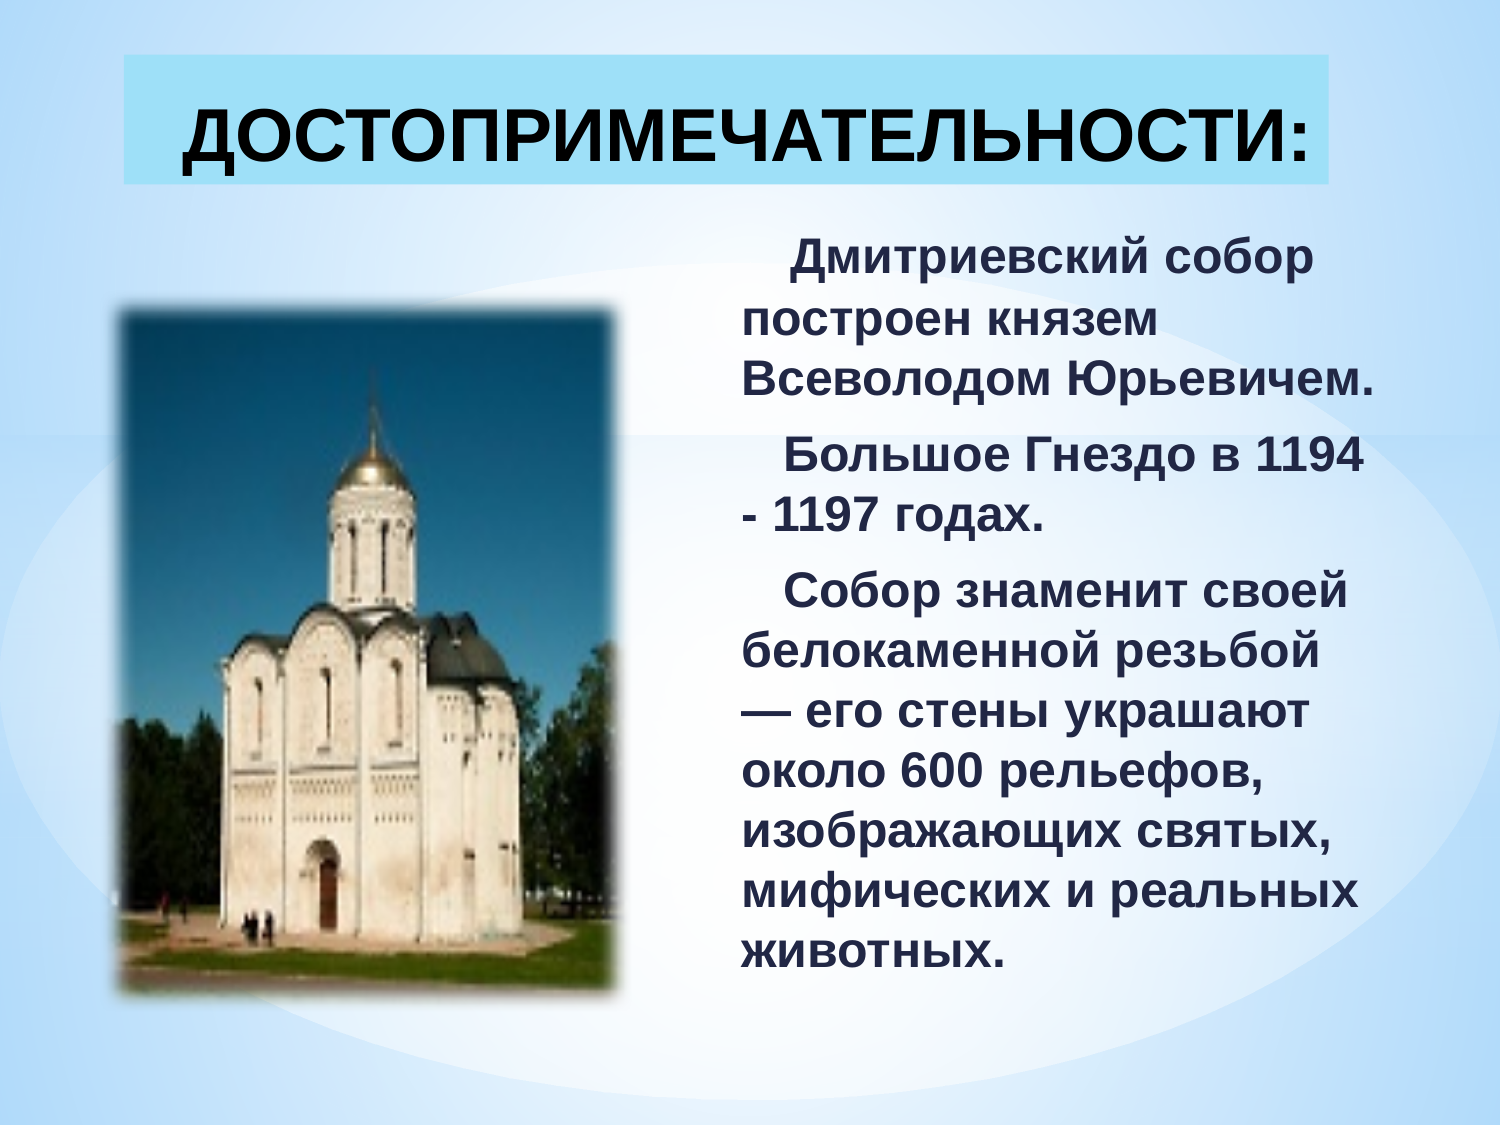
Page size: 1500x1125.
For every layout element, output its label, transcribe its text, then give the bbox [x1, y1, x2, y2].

title ДОСТОПРИМЕЧАТЕЛЬНОСТИ: [123, 54, 1329, 185]
list Дмитриевский собор построен князем Всеволодом Юрьевичем. Большое Гнездо в 1194 - 1197 годах. Собор знаменит своей белокаменной резьбой — его стены украшают около 600 рельефов, изображающих святых, мифических и реальных животных. [726, 208, 1400, 1094]
picture [100, 290, 633, 1012]
